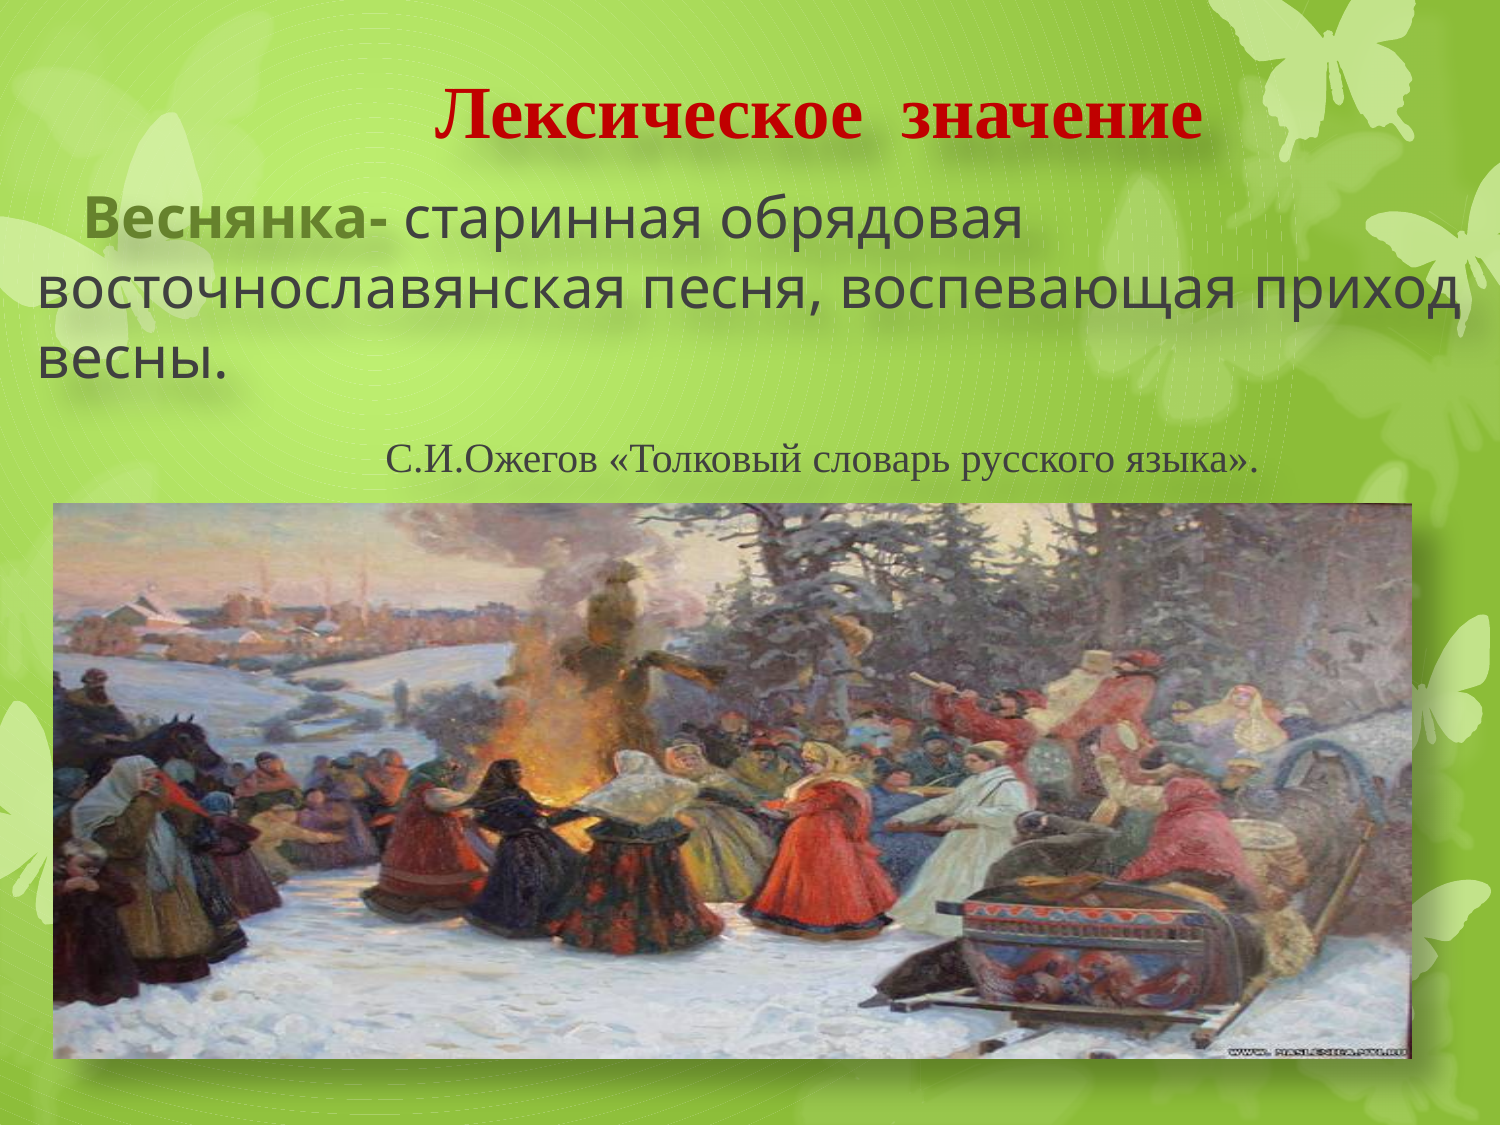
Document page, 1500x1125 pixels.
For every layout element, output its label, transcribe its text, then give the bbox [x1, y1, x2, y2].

list Веснянка- старинная обрядовая восточнославянская песня, воспевающая приход весны. С.И.Ожегов «Толковый словарь русского языка». [21, 172, 1479, 988]
picture [52, 502, 1413, 1060]
title Лексическое значение [123, 30, 1399, 161]
